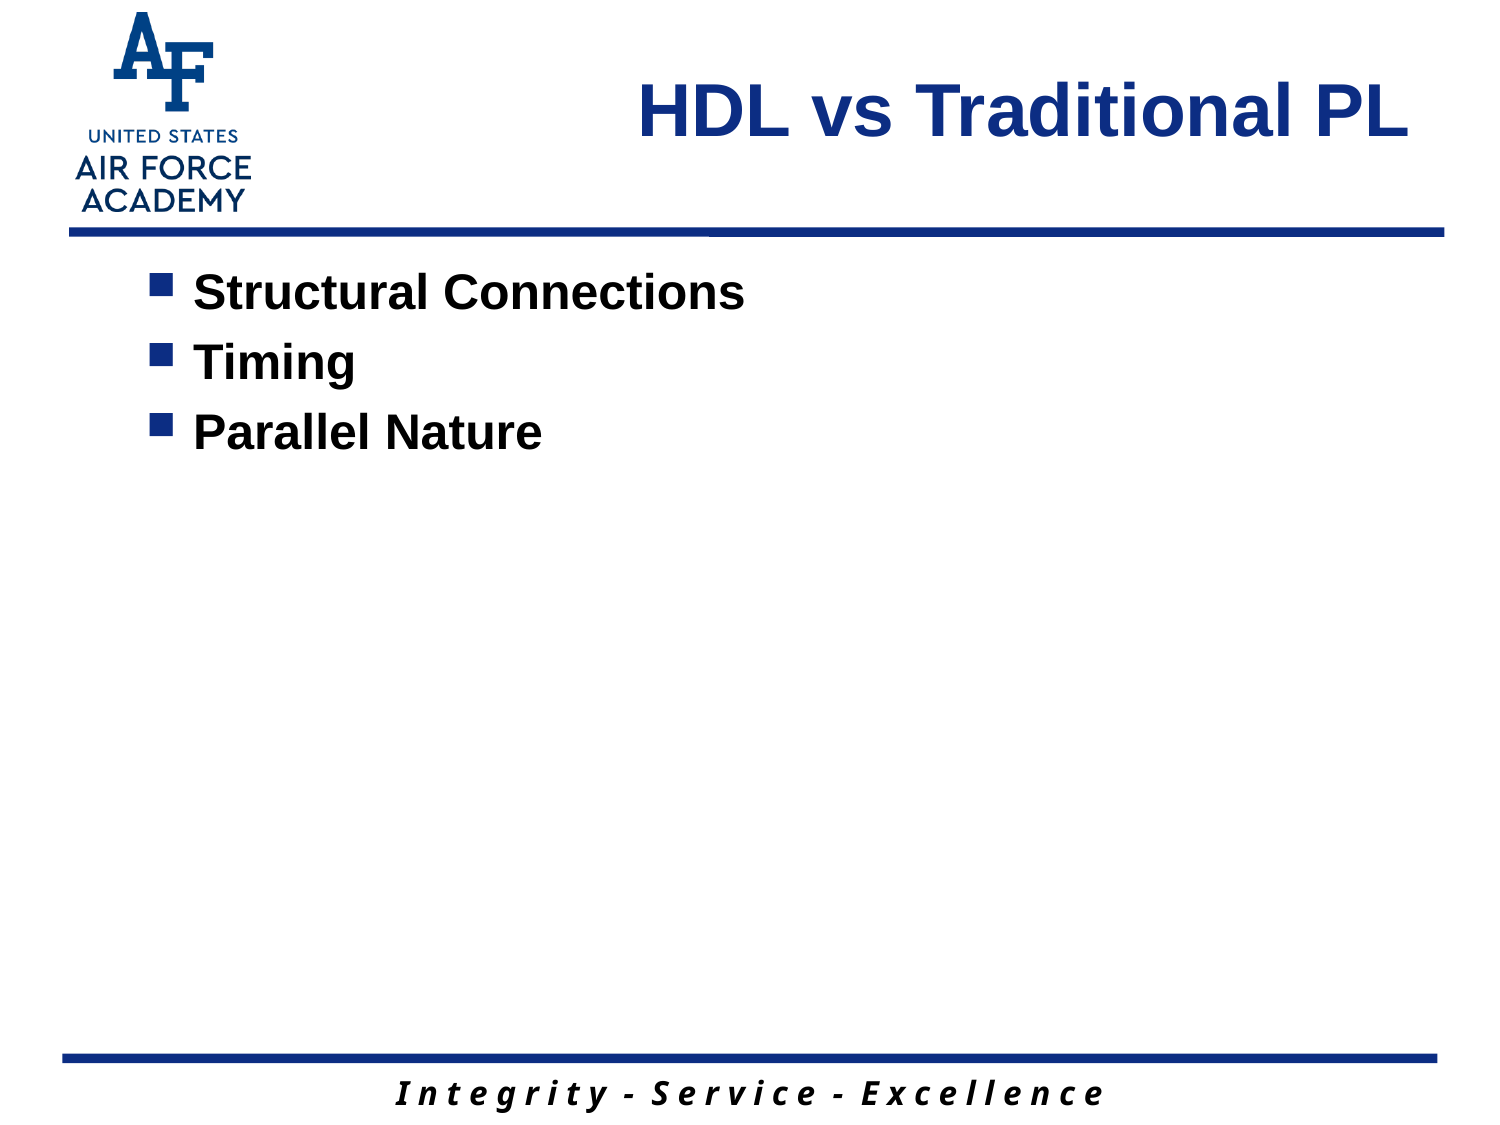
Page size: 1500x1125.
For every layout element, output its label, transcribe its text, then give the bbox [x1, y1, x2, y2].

slide_number 6 [1133, 1025, 1484, 1105]
title HDL vs Traditional PL [313, 12, 1427, 201]
list Structural Connections Timing Parallel Nature [131, 251, 1466, 962]
picture [75, 12, 251, 212]
